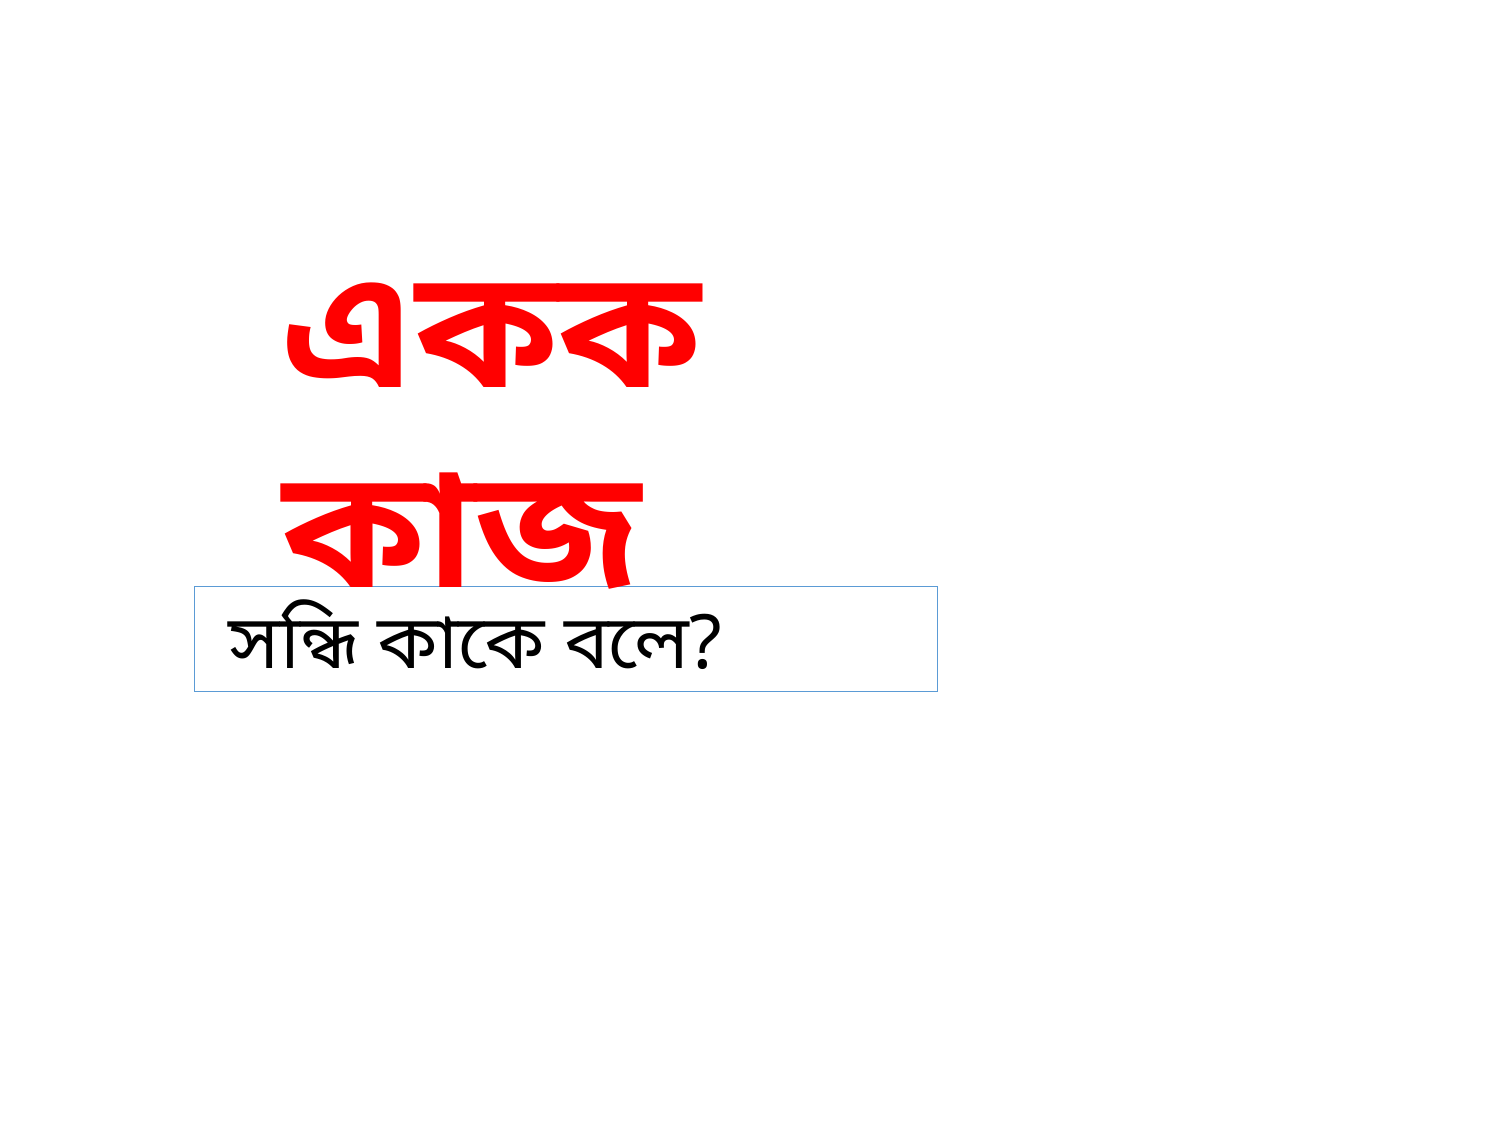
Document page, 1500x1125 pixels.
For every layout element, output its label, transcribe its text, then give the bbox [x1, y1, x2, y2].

text_box একক কাজ [267, 213, 866, 629]
text_box সন্ধি কাকে বলে? [194, 586, 938, 692]
